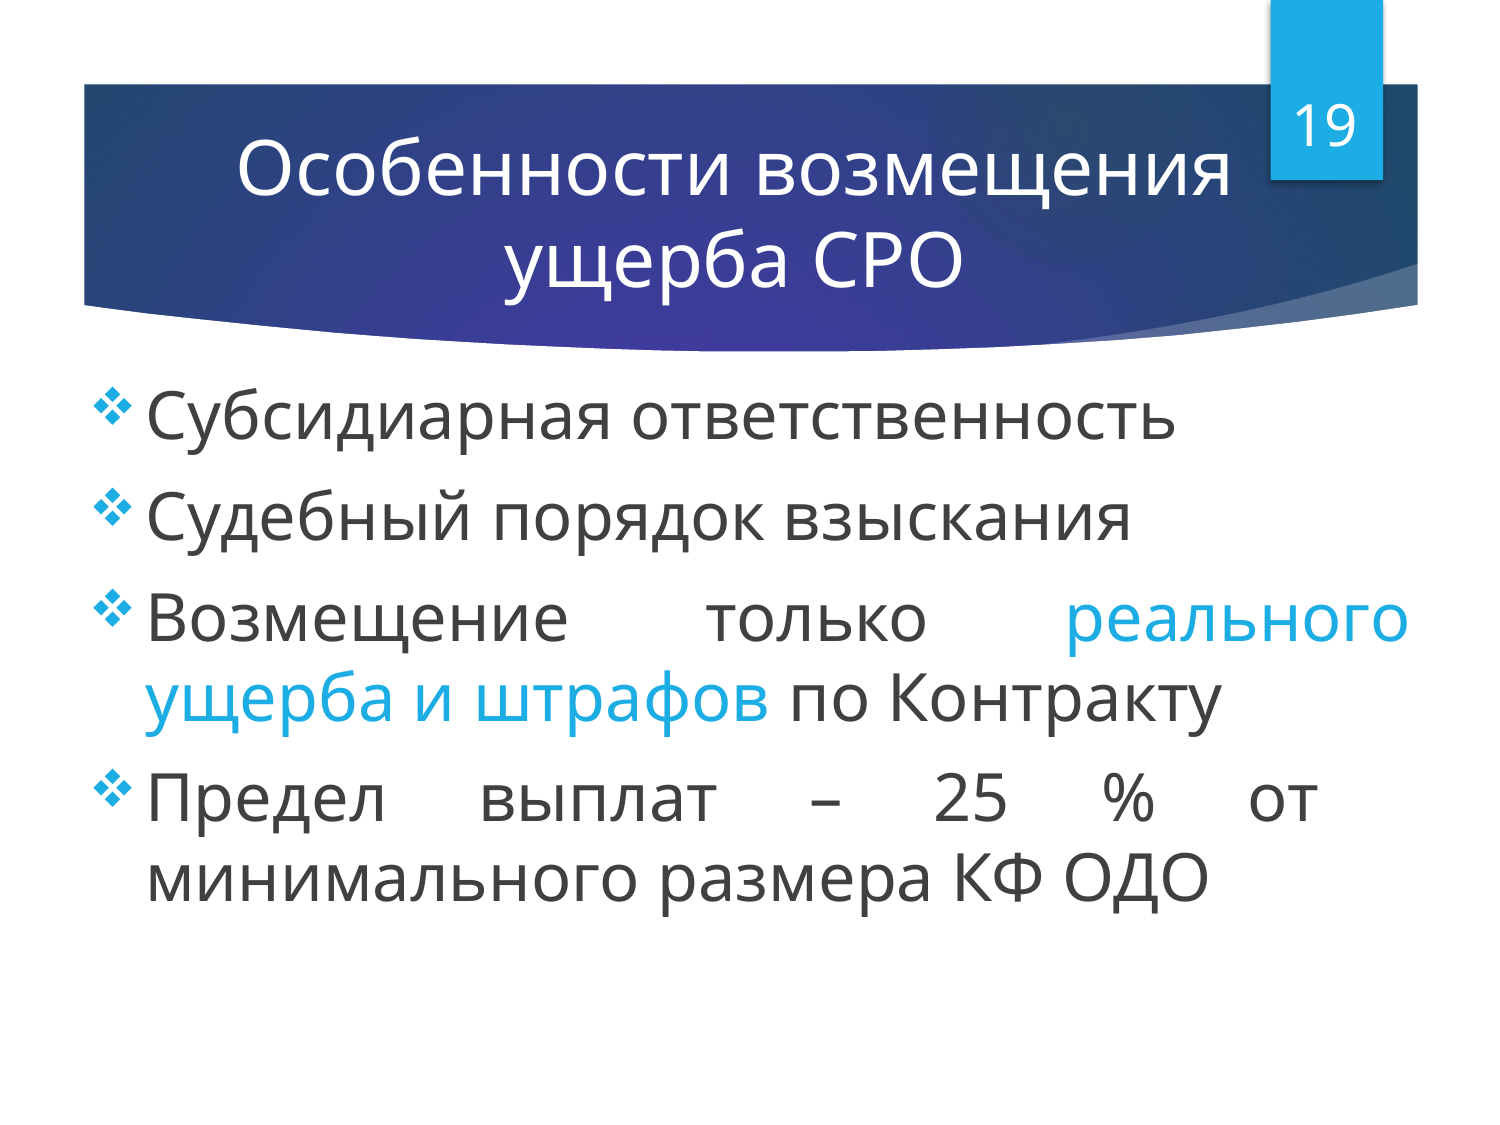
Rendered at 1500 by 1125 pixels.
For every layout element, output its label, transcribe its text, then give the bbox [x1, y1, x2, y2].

text_box [734, 486, 766, 623]
slide_number 19 [1259, 48, 1390, 175]
list Субсидиарная ответственность Судебный порядок взыскания Возмещение только реального ущерба и штрафов по Контракту Предел выплат – 25 % от минимального размера КФ ОДО [73, 365, 1427, 1036]
title Особенности возмещения ущерба СРО [146, 111, 1325, 311]
